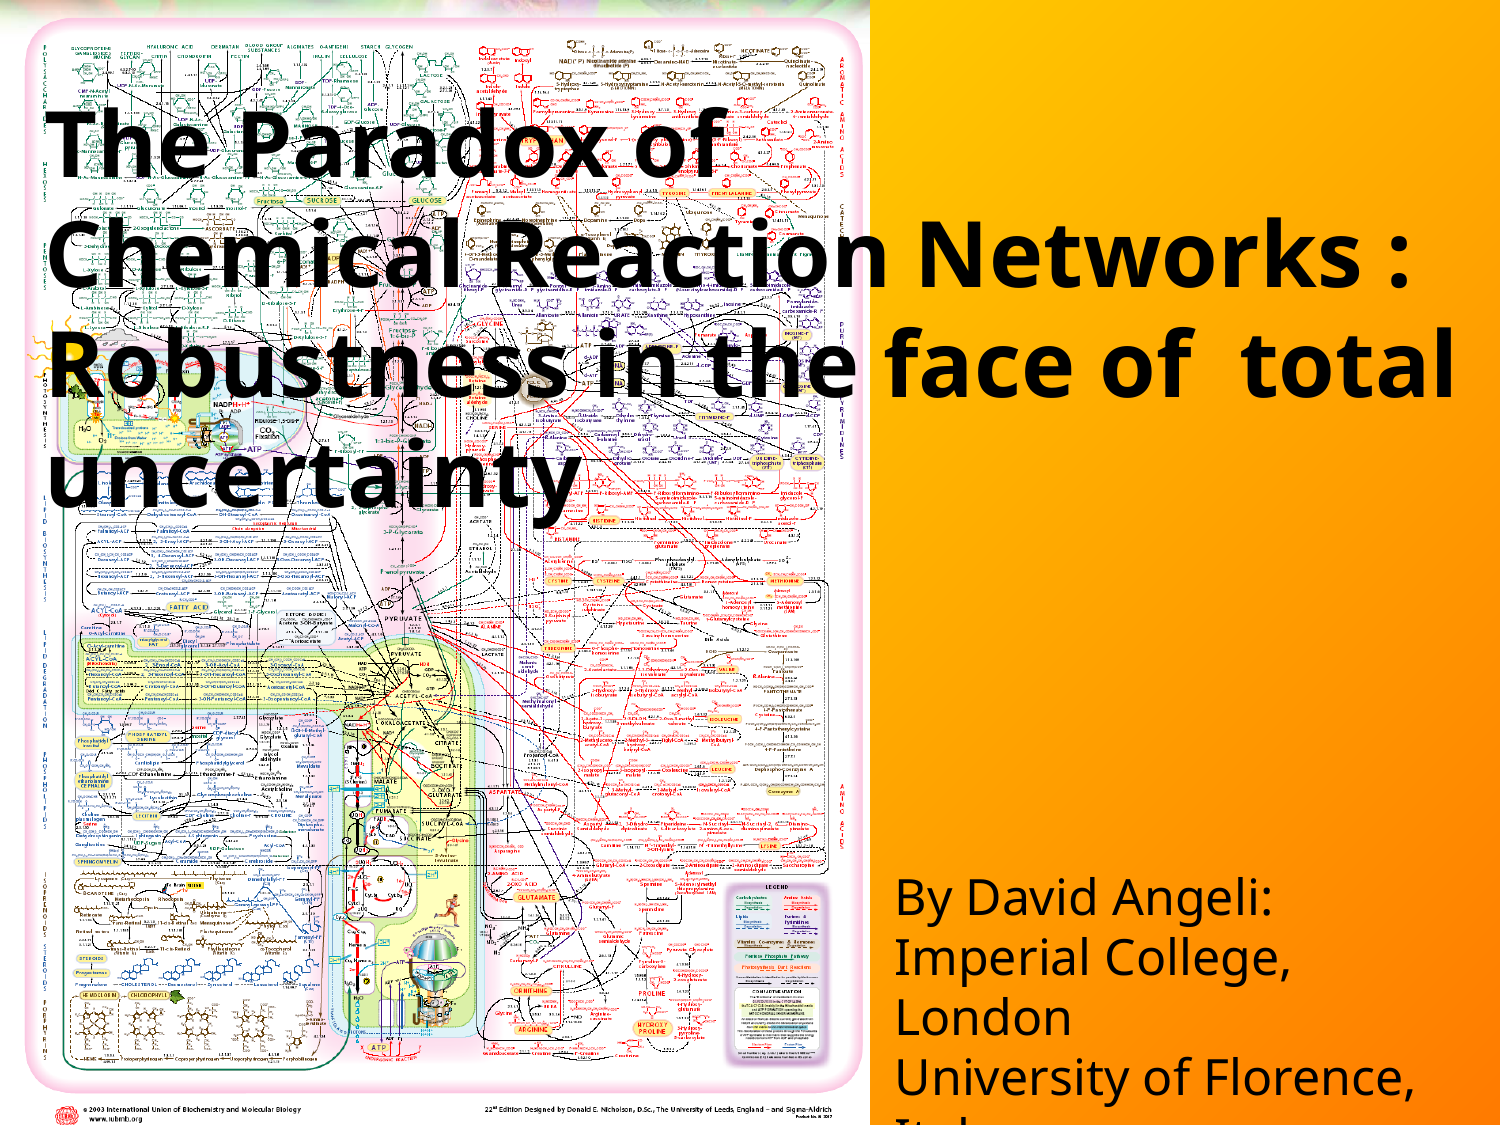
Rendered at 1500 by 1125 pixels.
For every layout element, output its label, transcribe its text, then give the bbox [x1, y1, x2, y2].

picture [0, 0, 870, 1125]
text_box The Paradox of Chemical Reaction Networks : Robustness in the face of total uncertainty [875, 78, 1500, 623]
text_box By David Angeli: Imperial College, London University of Florence, Italy [879, 857, 1500, 1125]
